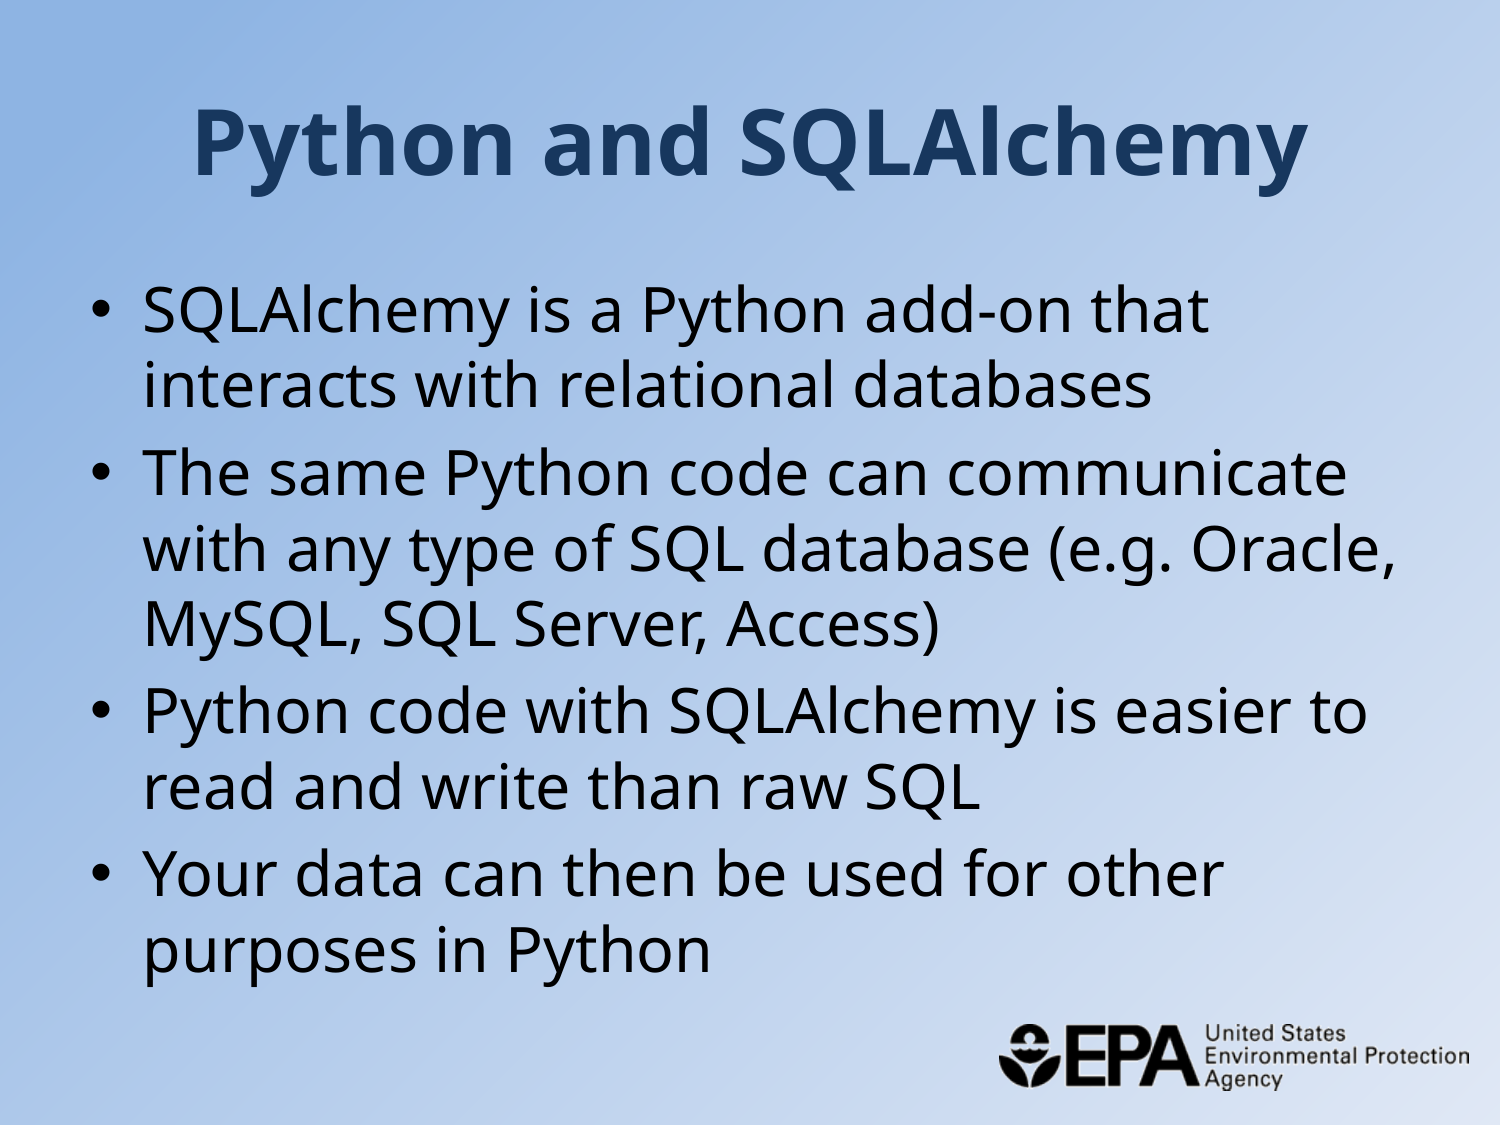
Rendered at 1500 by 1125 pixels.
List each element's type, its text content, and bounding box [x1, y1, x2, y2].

list SQLAlchemy is a Python add-on that interacts with relational databases The same Python code can communicate with any type of SQL database (e.g. Oracle, MySQL, SQL Server, Access) Python code with SQLAlchemy is easier to read and write than raw SQL Your data can then be used for other purposes in Python [75, 262, 1425, 1005]
title Python and SQLAlchemy [75, 45, 1425, 233]
picture [999, 1024, 1469, 1091]
